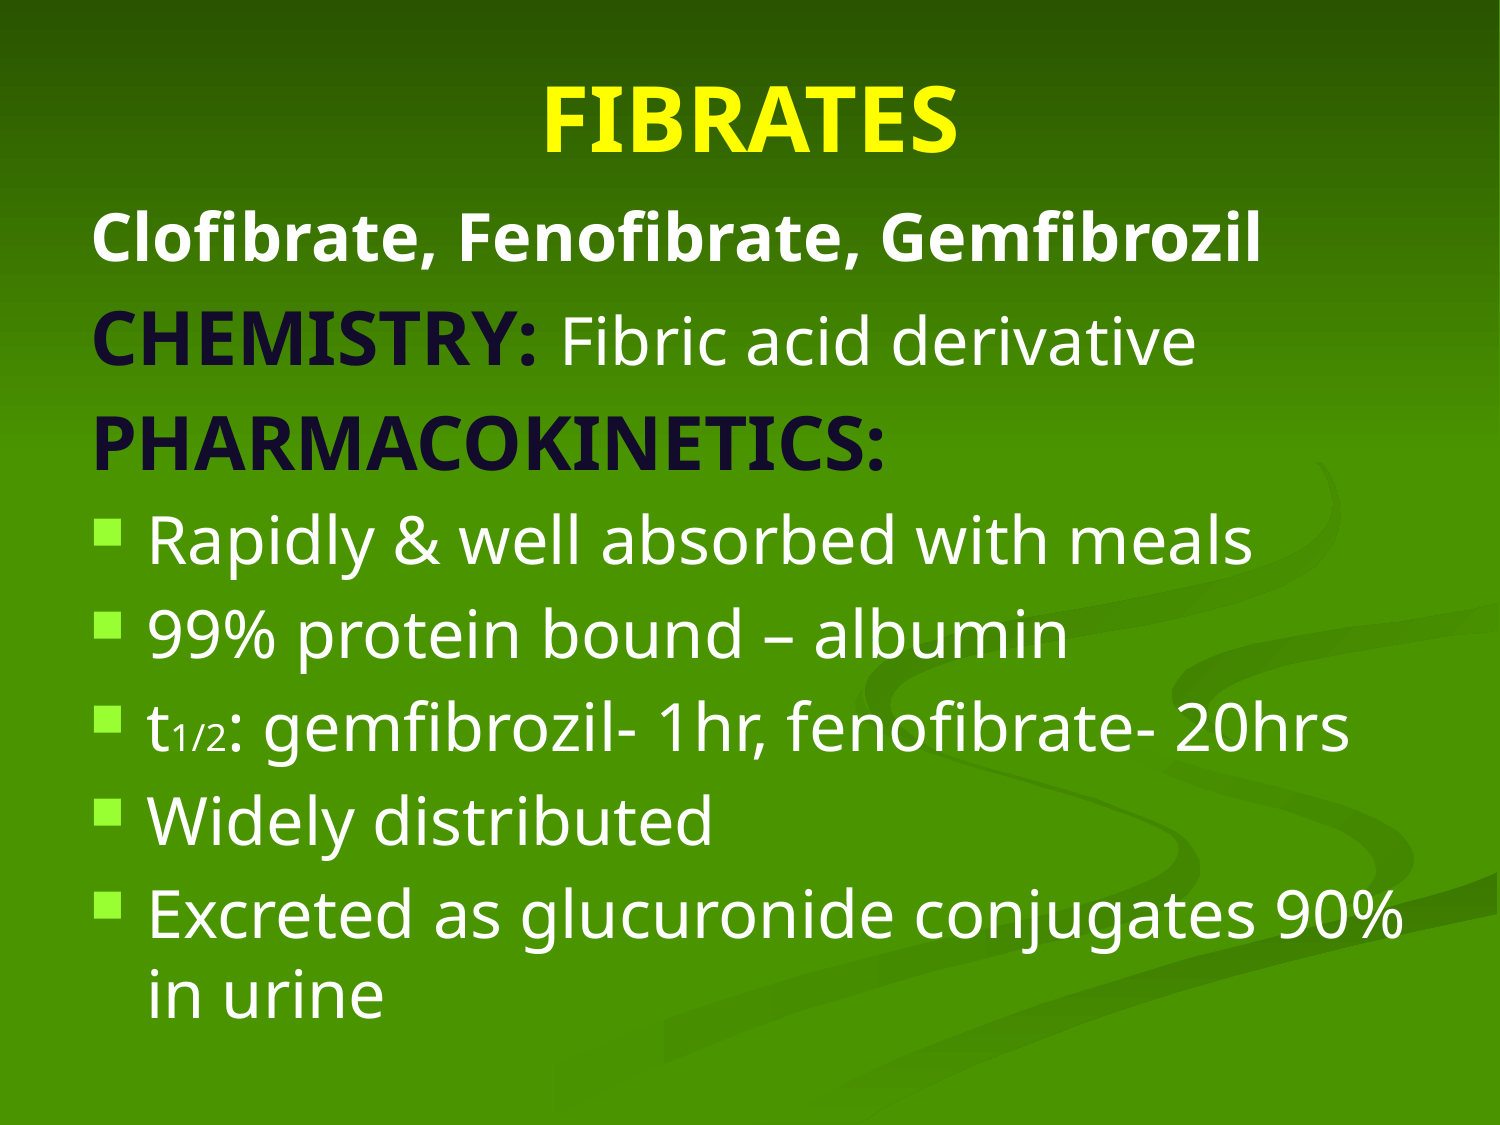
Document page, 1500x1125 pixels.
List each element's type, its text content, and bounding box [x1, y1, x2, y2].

title FIBRATES [74, 44, 1426, 187]
list Clofibrate, Fenofibrate, Gemfibrozil CHEMISTRY: Fibric acid derivative PHARMACOKINETICS: Rapidly & well absorbed with meals 99% protein bound – albumin t1/2: gemfibrozil- 1hr, fenofibrate- 20hrs Widely distributed Excreted as glucuronide conjugates 90% in urine [74, 187, 1451, 1006]
